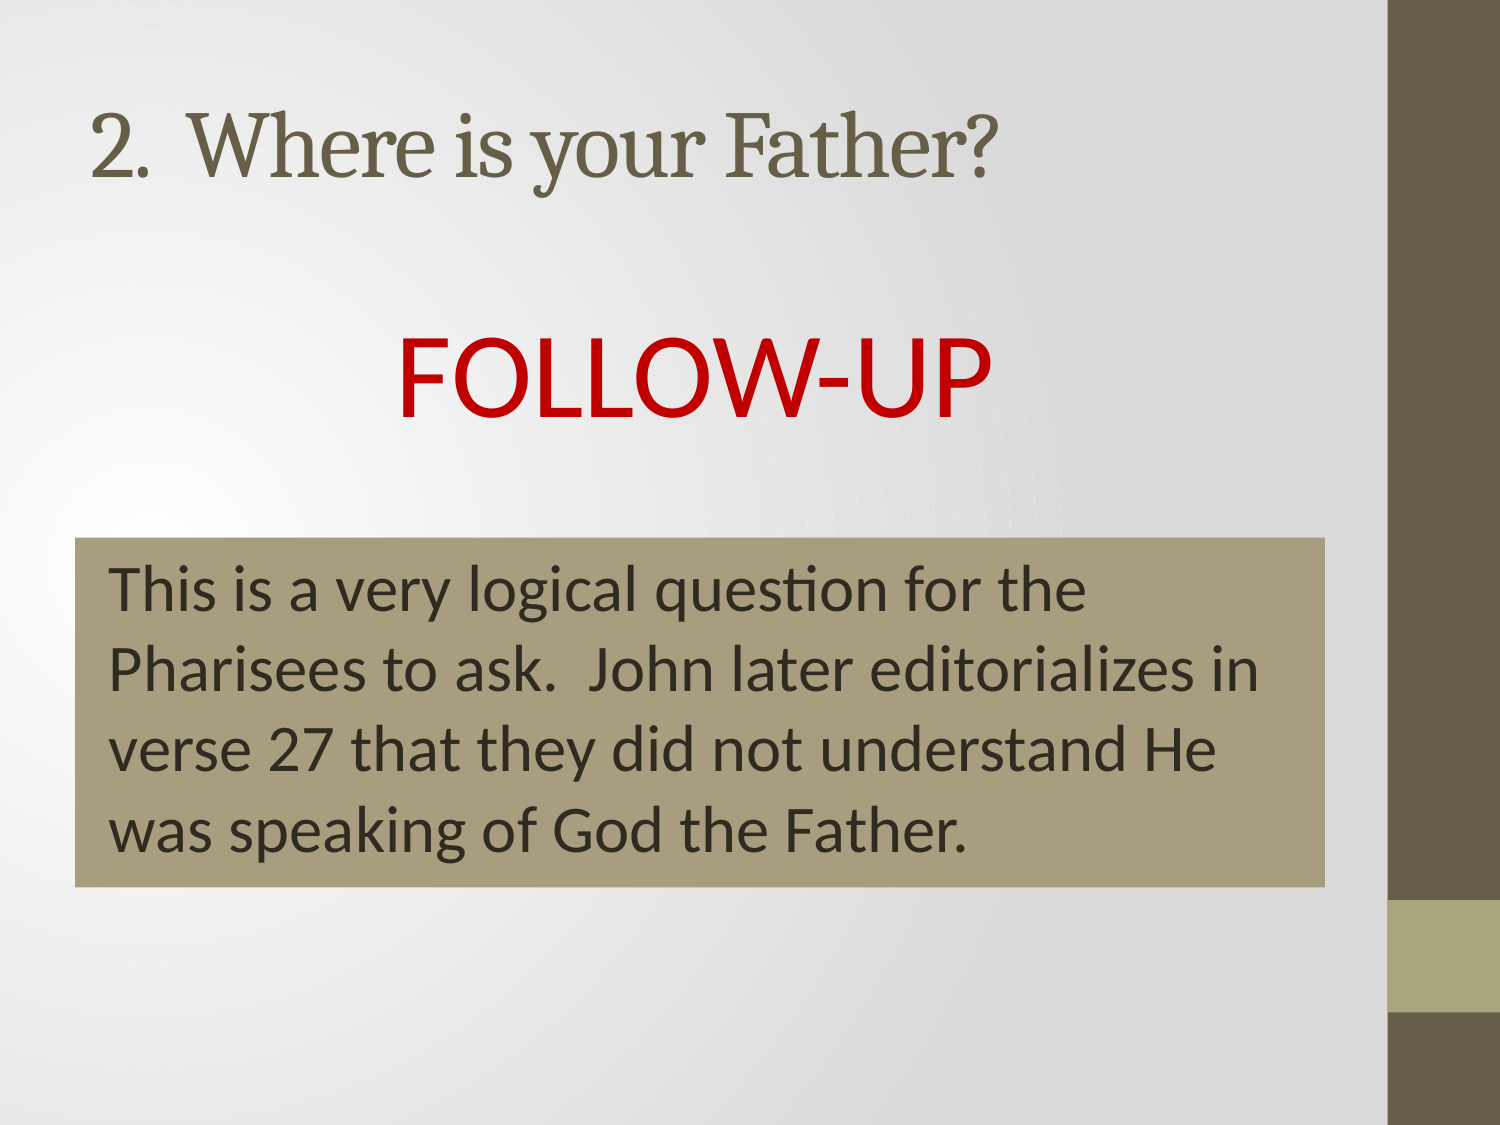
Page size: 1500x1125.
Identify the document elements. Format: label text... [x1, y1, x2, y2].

text_box FOLLOW-UP [362, 287, 1075, 450]
title 2. Where is your Father? [75, 45, 1325, 233]
list This is a very logical question for the Pharisees to ask. John later editorializes in verse 27 that they did not understand He was speaking of God the Father. [75, 537, 1325, 888]
